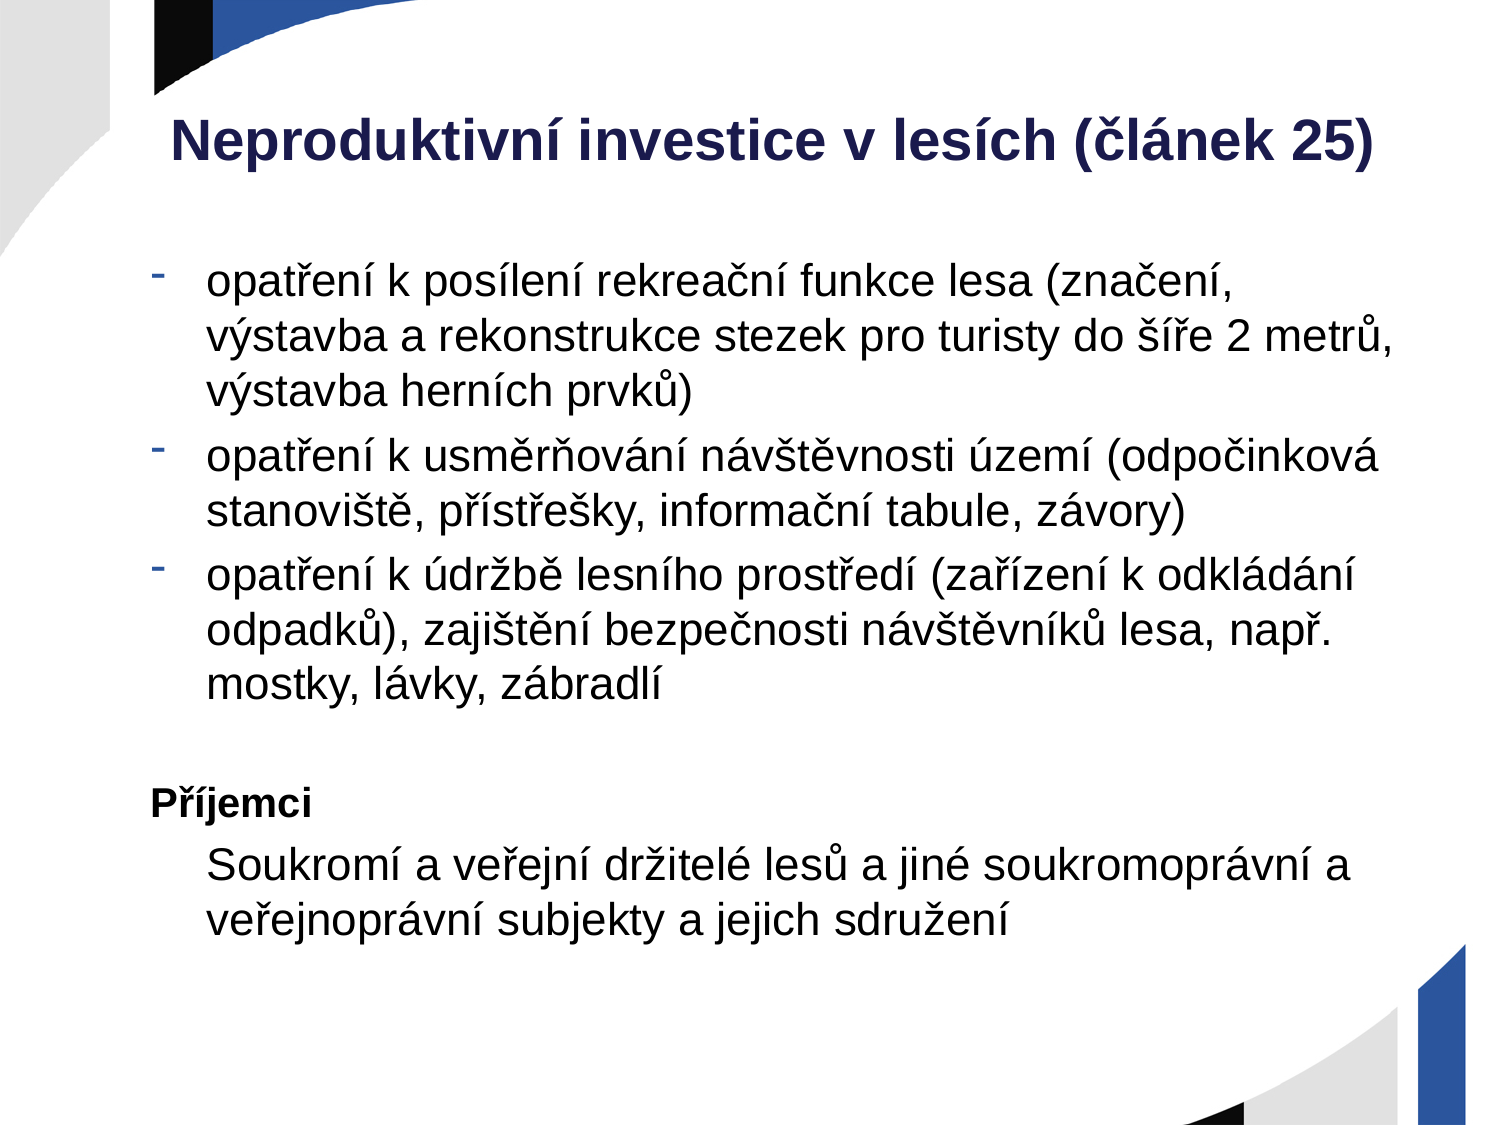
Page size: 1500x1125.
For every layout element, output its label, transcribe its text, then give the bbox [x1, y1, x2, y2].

title Neproduktivní investice v lesích (článek 25) [135, 54, 1412, 221]
picture [1171, 944, 1500, 1125]
picture [0, 0, 430, 258]
list opatření k posílení rekreační funkce lesa (značení, výstavba a rekonstrukce stezek pro turisty do šíře 2 metrů, výstavba herních prvků) opatření k usměrňování návštěvnosti území (odpočinková stanoviště, přístřešky, informační tabule, závory) opatření k údržbě lesního prostředí (zařízení k odkládání odpadků), zajištění bezpečnosti návštěvníků lesa, např. mostky, lávky, zábradlí Příjemci Soukromí a veřejní držitelé lesů a jiné soukromoprávní a veřejnoprávní subjekty a jejich sdružení [135, 243, 1412, 977]
